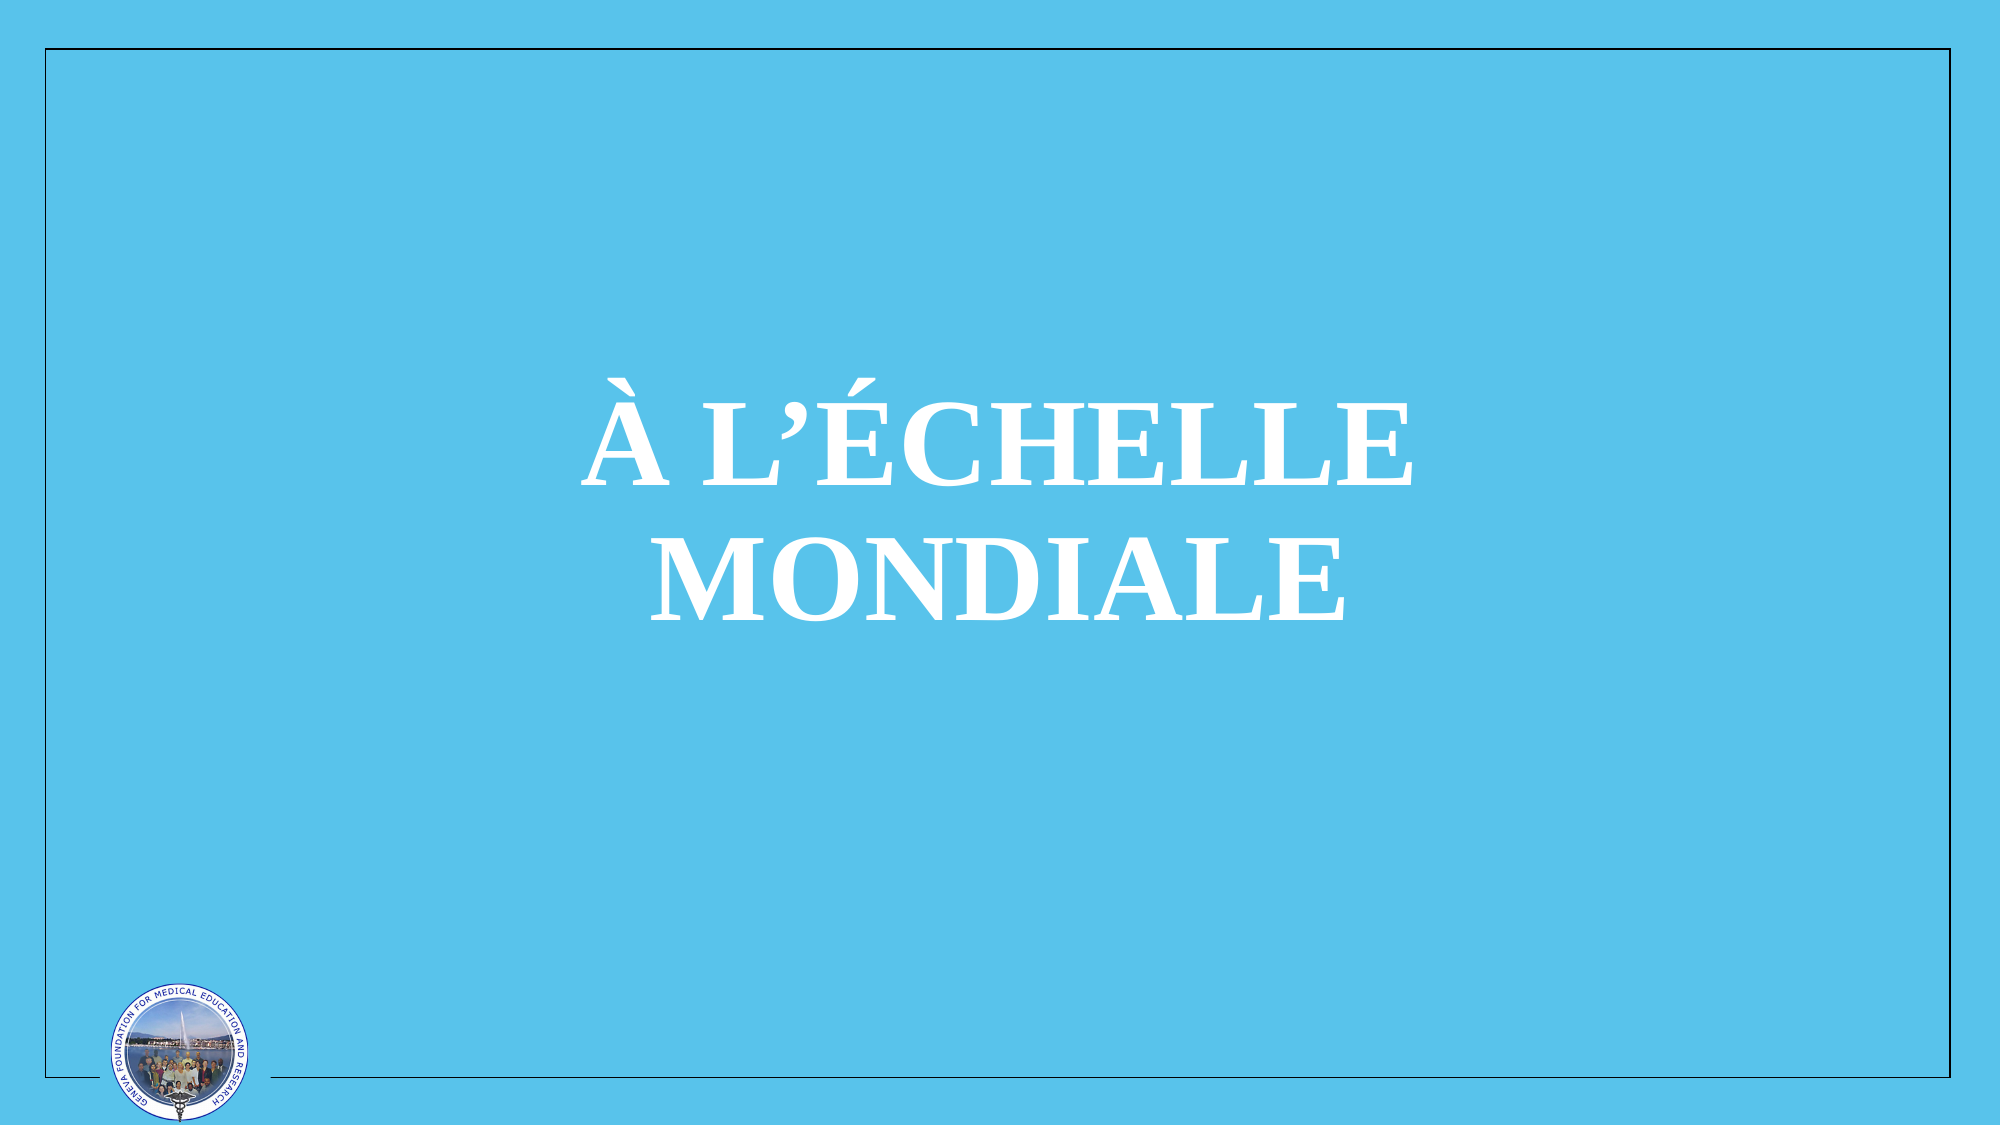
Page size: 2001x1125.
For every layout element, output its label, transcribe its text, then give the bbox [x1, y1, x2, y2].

title À L’ÉCHELLE MONDIALE [249, 263, 1750, 655]
picture [109, 982, 250, 1125]
